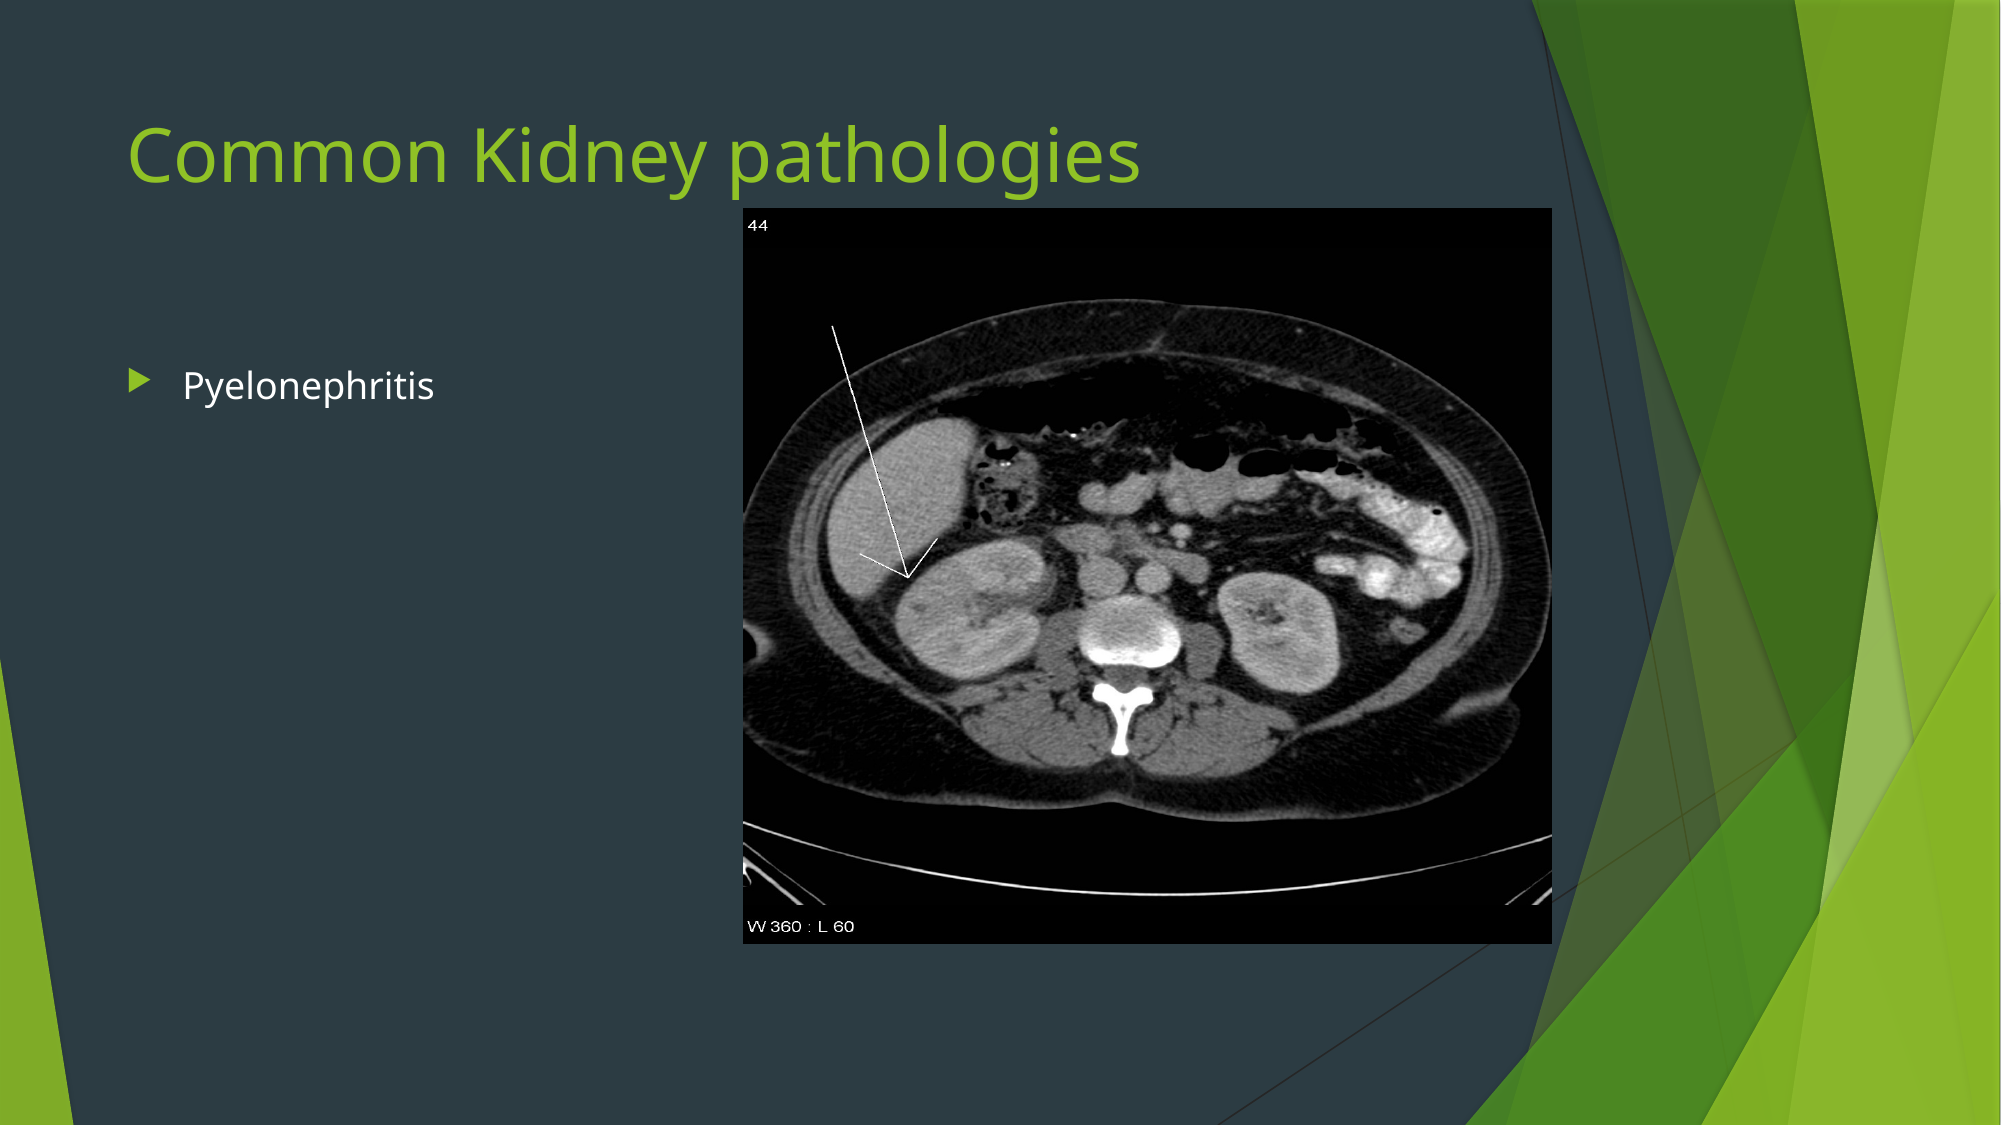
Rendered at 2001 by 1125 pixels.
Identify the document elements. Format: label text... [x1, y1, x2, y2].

list Pyelonephritis [111, 354, 1522, 992]
title Common Kidney pathologies [111, 99, 1522, 317]
picture [742, 207, 1553, 945]
